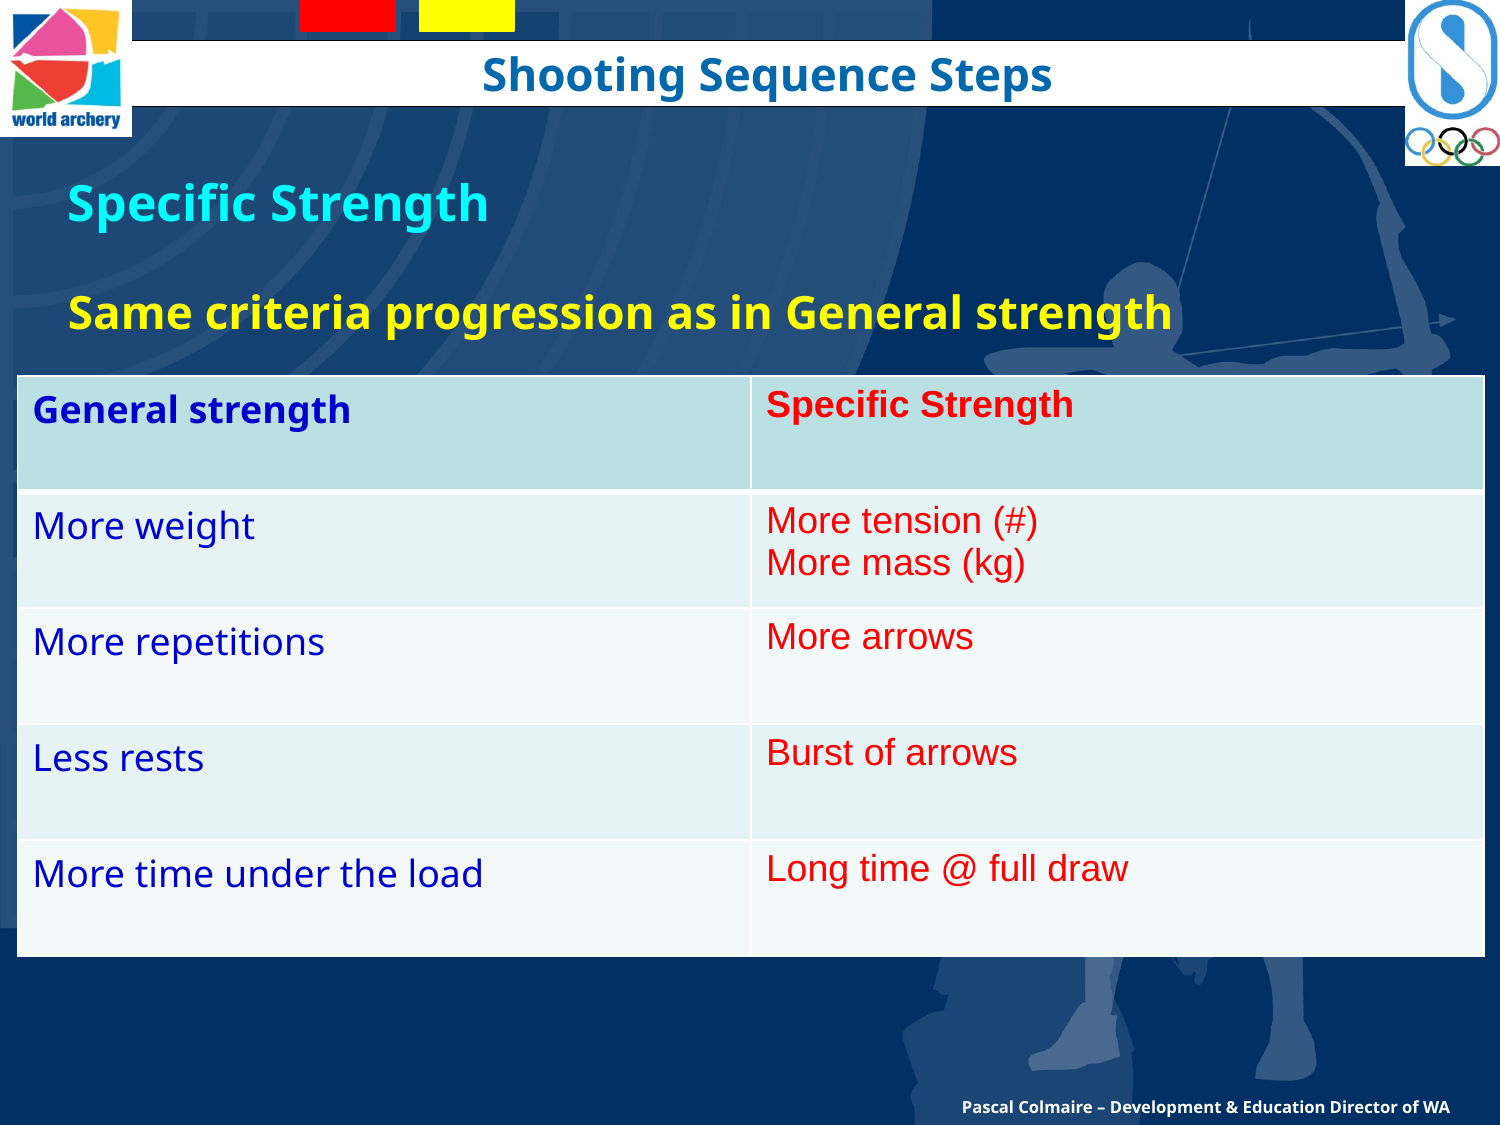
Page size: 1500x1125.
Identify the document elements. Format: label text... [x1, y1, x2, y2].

table_header General strength [18, 377, 750, 489]
text_box Shooting Sequence Steps [137, 40, 1400, 107]
table_cell More tension (#) More mass (kg) [752, 495, 1483, 607]
text_box [301, 0, 396, 31]
picture [0, 0, 1500, 1125]
table_cell More weight [18, 495, 750, 607]
table_header Specific Strength [752, 377, 1483, 489]
text_box Specific Strength Same criteria progression as in General strength [53, 163, 1447, 355]
table_cell Long time @ full draw [752, 841, 1483, 955]
table_cell More arrows [752, 609, 1483, 723]
table_cell Burst of arrows [752, 725, 1483, 839]
table_cell More time under the load [18, 841, 750, 955]
table_cell More repetitions [18, 609, 750, 723]
table_cell Less rests [18, 725, 750, 839]
text_box Pascal Colmaire – Development & Education Director of WA [947, 1089, 1466, 1125]
text_box [419, 0, 514, 31]
